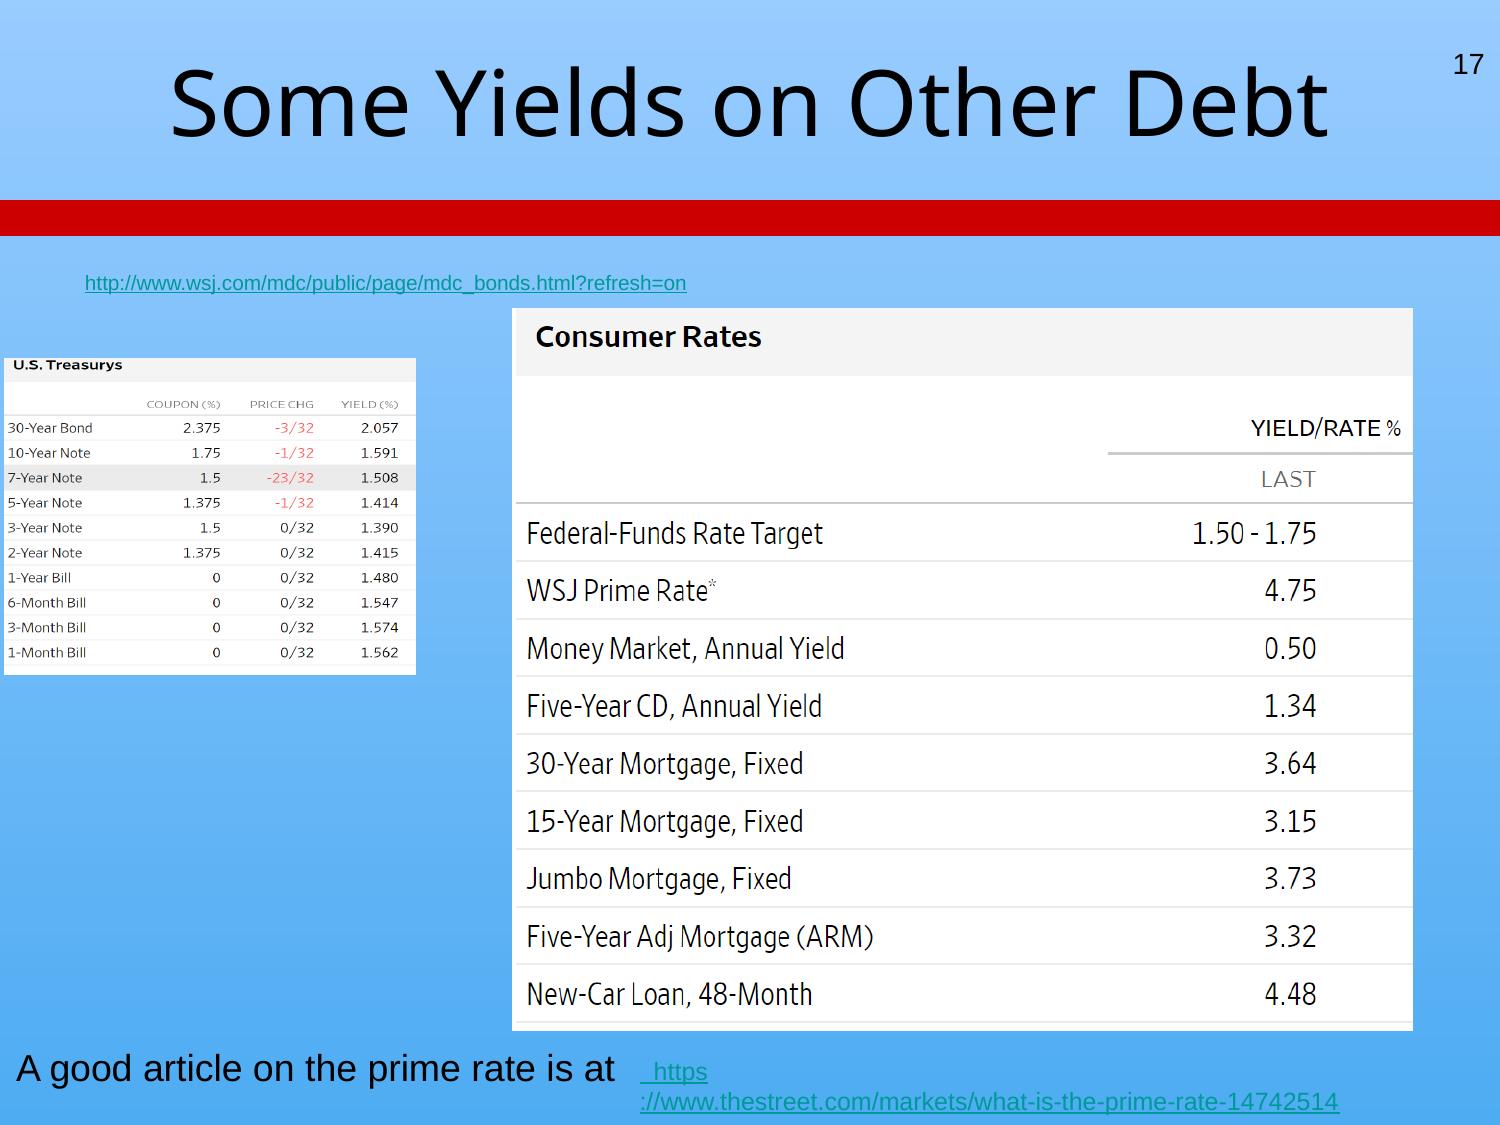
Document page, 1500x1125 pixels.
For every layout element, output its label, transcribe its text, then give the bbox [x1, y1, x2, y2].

slide_number 17 [1412, 37, 1500, 116]
text_box http://www.wsj.com/mdc/public/page/mdc_bonds.html?refresh=on [70, 262, 1408, 898]
text_box https://www.thestreet.com/markets/what-is-the-prime-rate-14742514 [624, 1048, 1375, 1124]
title Some Yields on Other Debt [0, 0, 1500, 200]
text_box A good article on the prime rate is at [1, 1036, 641, 1097]
picture [512, 308, 1413, 1031]
picture [4, 358, 417, 676]
